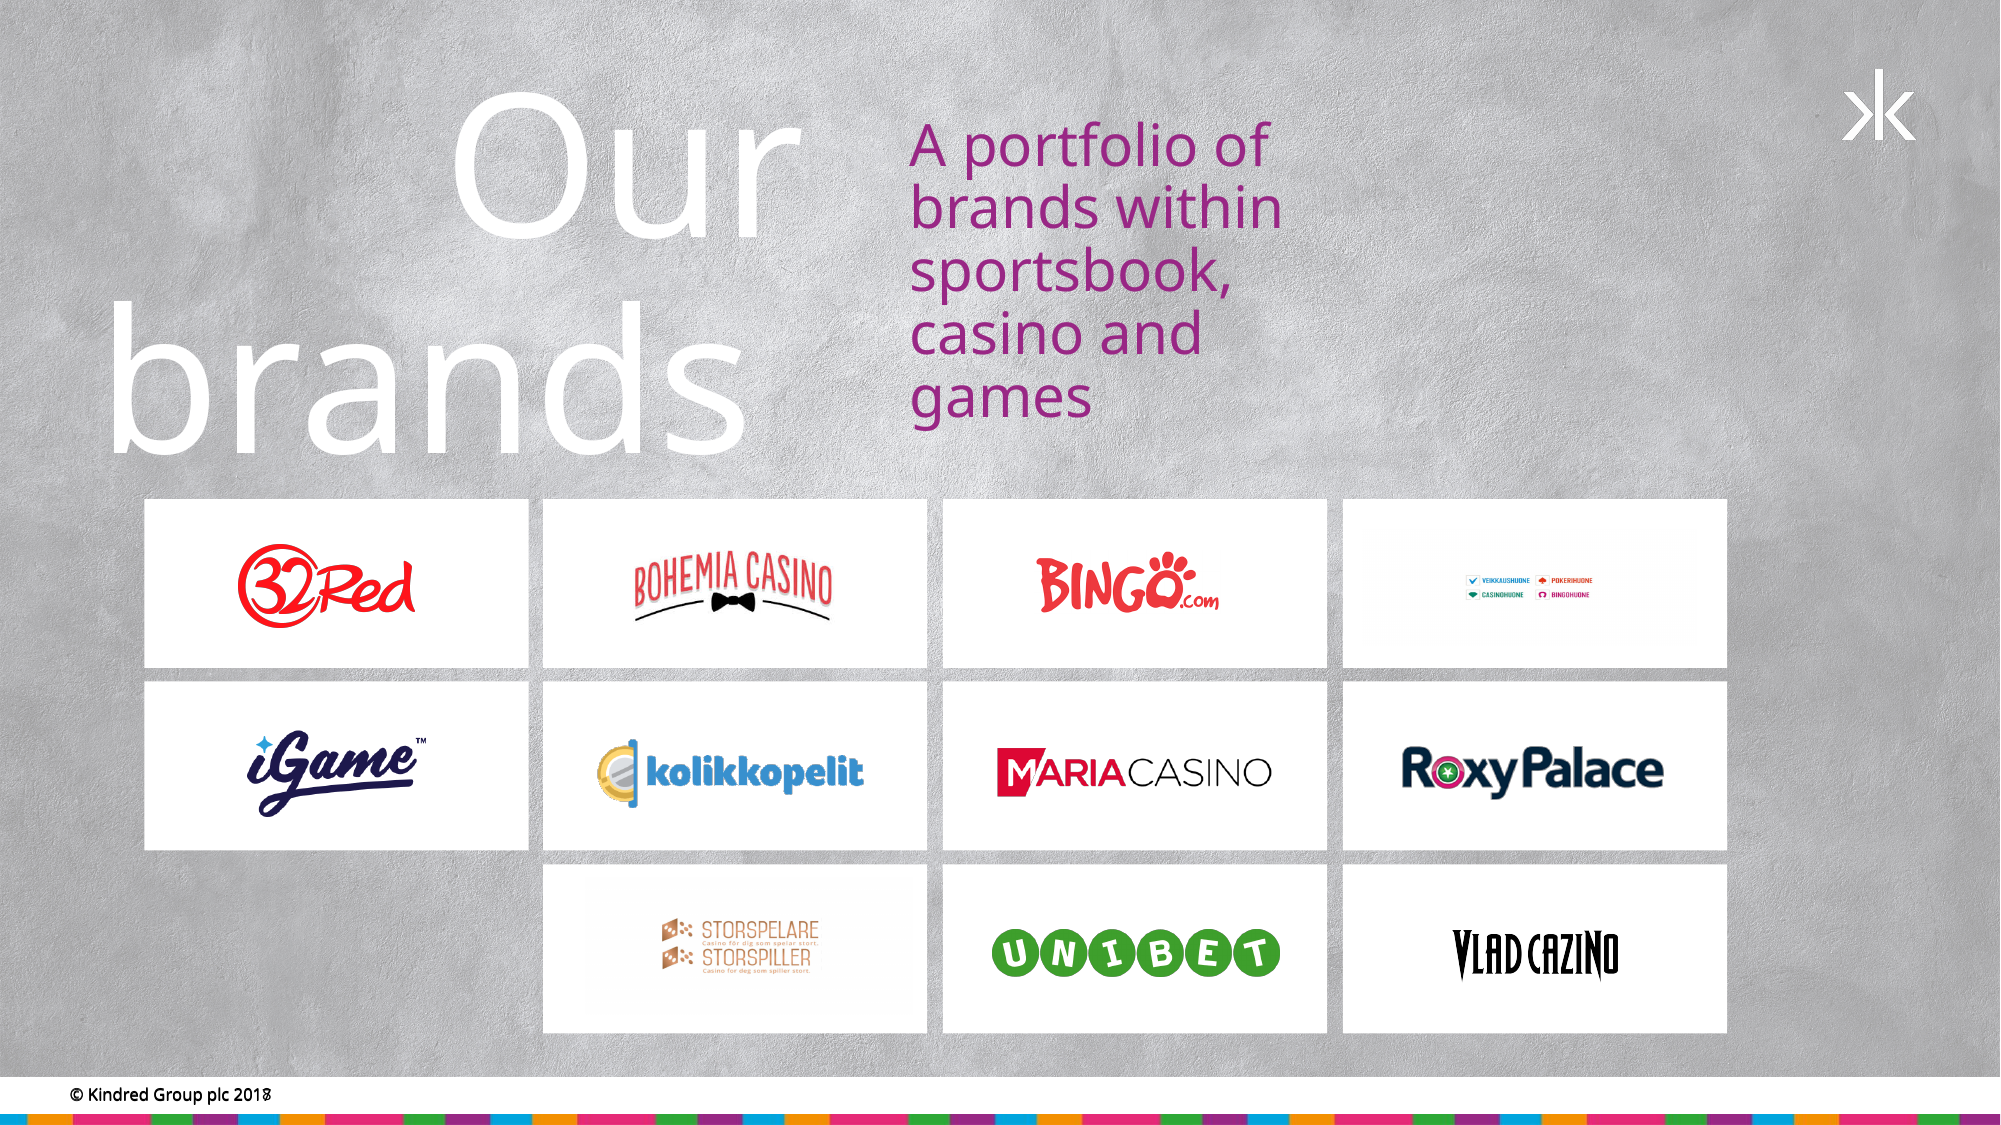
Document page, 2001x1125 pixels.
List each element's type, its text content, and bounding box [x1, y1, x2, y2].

picture [1793, 1114, 2001, 1125]
picture [0, 0, 2000, 1078]
picture [531, 1114, 744, 1125]
picture [27, 1114, 239, 1125]
picture [279, 1114, 491, 1125]
picture [1541, 1114, 1753, 1125]
picture [1036, 1114, 1248, 1125]
picture [784, 1114, 996, 1125]
text_box © Kindred Group plc 2017 [69, 1078, 838, 1113]
picture [1288, 1114, 1501, 1125]
